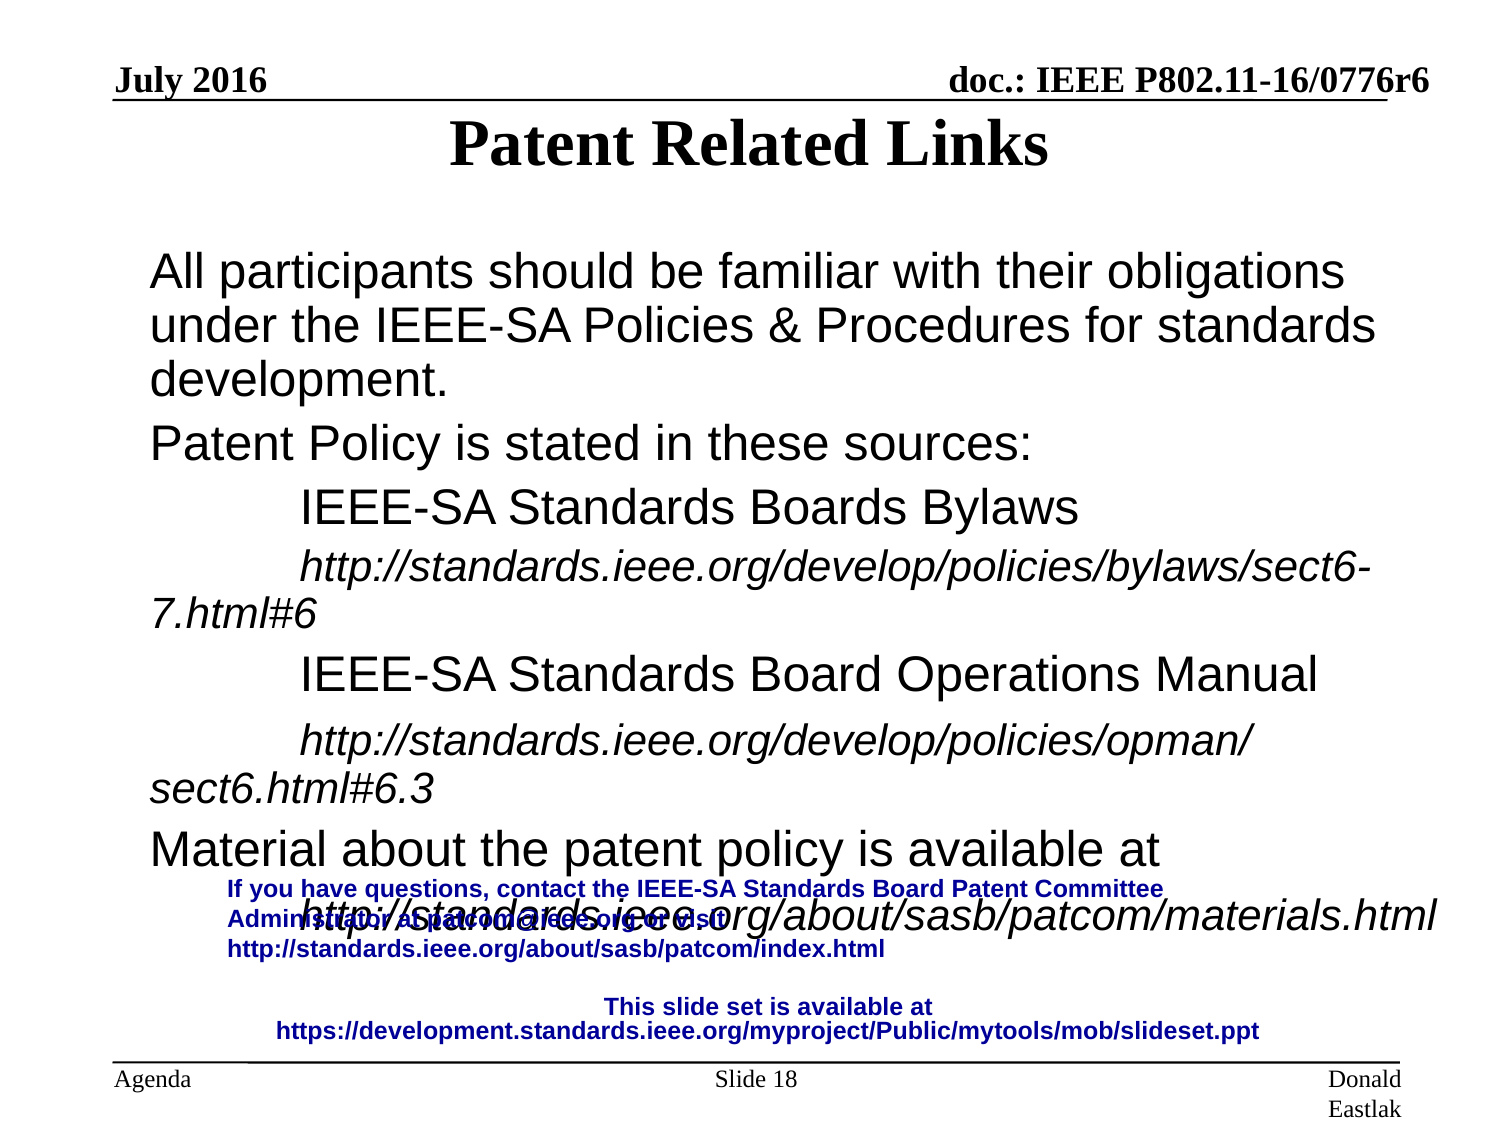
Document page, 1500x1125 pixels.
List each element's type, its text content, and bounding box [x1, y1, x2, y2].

title Patent Related Links [75, 45, 1425, 233]
footer Donald Eastlake 3rd, Huawei Technologies [1325, 1062, 1402, 1093]
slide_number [114, 54, 290, 100]
slide_number Slide 18 [712, 1062, 800, 1093]
text_box If you have questions, contact the IEEE-SA Standards Board Patent Committee Administrator at patcom@ieee.org or visit http://standards.ieee.org/about/sasb/patcom/index.html This slide set is available at https://development.standards.ieee.org/myproject/Public/mytools/mob/slideset.ppt [212, 865, 1325, 1052]
list All participants should be familiar with their obligations under the IEEE-SA Policies & Procedures for standards development. Patent Policy is stated in these sources: IEEE-SA Standards Boards Bylaws http://standards.ieee.org/develop/policies/bylaws/sect6-7.html#6 IEEE-SA Standards Board Operations Manual http://standards.ieee.org/develop/policies/opman/sect6.html#6.3 Material about the patent policy is available at http://standards.ieee.org/about/sasb/patcom/materials.html [12, 237, 1488, 875]
